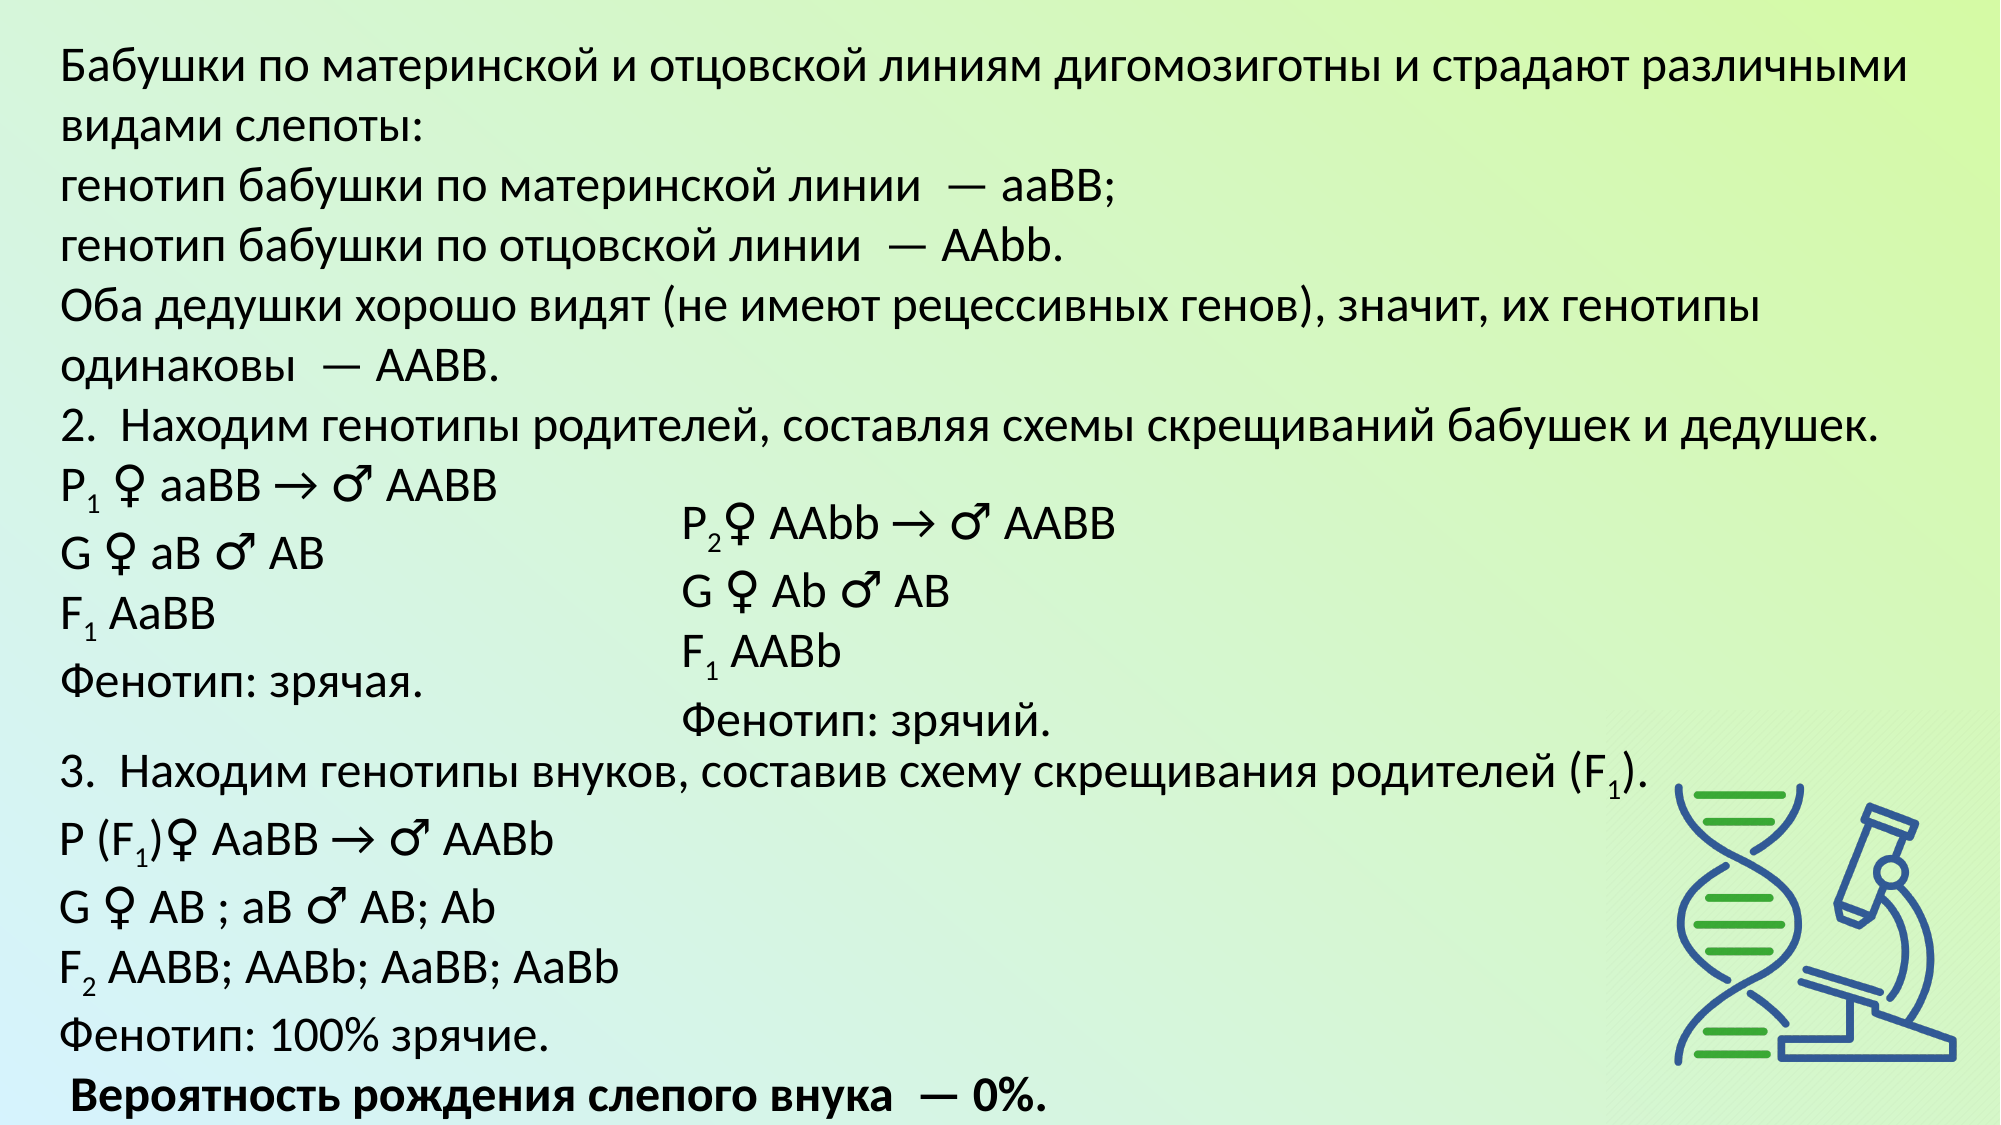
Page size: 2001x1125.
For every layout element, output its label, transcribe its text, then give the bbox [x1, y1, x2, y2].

text_box 3. Находим генотипы внуков, составив схему скрещивания родителей (F1). P (F1)♀ AaBB → ♂ AABb G ♀ AB ; aB ♂ АВ; Ab F2 AABB; AABb; AaBB; AaBb Фенотип: 100% зрячие. Вероятность рождения слепого внука — 0%. [44, 729, 1606, 1125]
text_box Бабушки по материнской и отцовской линиям дигомозиготны и страдают различными видами слепоты: генотип бабушки по материнской линии — aaBB; генотип бабушки по отцовской линии — AAbb. Оба дедушки хорошо видят (не имеют рецессивных генов), значит, их генотипы одинаковы — ААВВ. 2. Находим генотипы родителей, составляя схемы скрещиваний бабушек и дедушек. Р1 ♀ aaBB → ♂ ААВВ G ♀ aB ♂ АВ F1 AaBB Фенотип: зрячая. [45, 23, 1960, 729]
picture [1606, 710, 2000, 1125]
text_box P2♀ AAbb → ♂ ААВВ G ♀ Ab ♂ АВ F1 AABb Фенотип: зрячий. [666, 482, 1667, 729]
